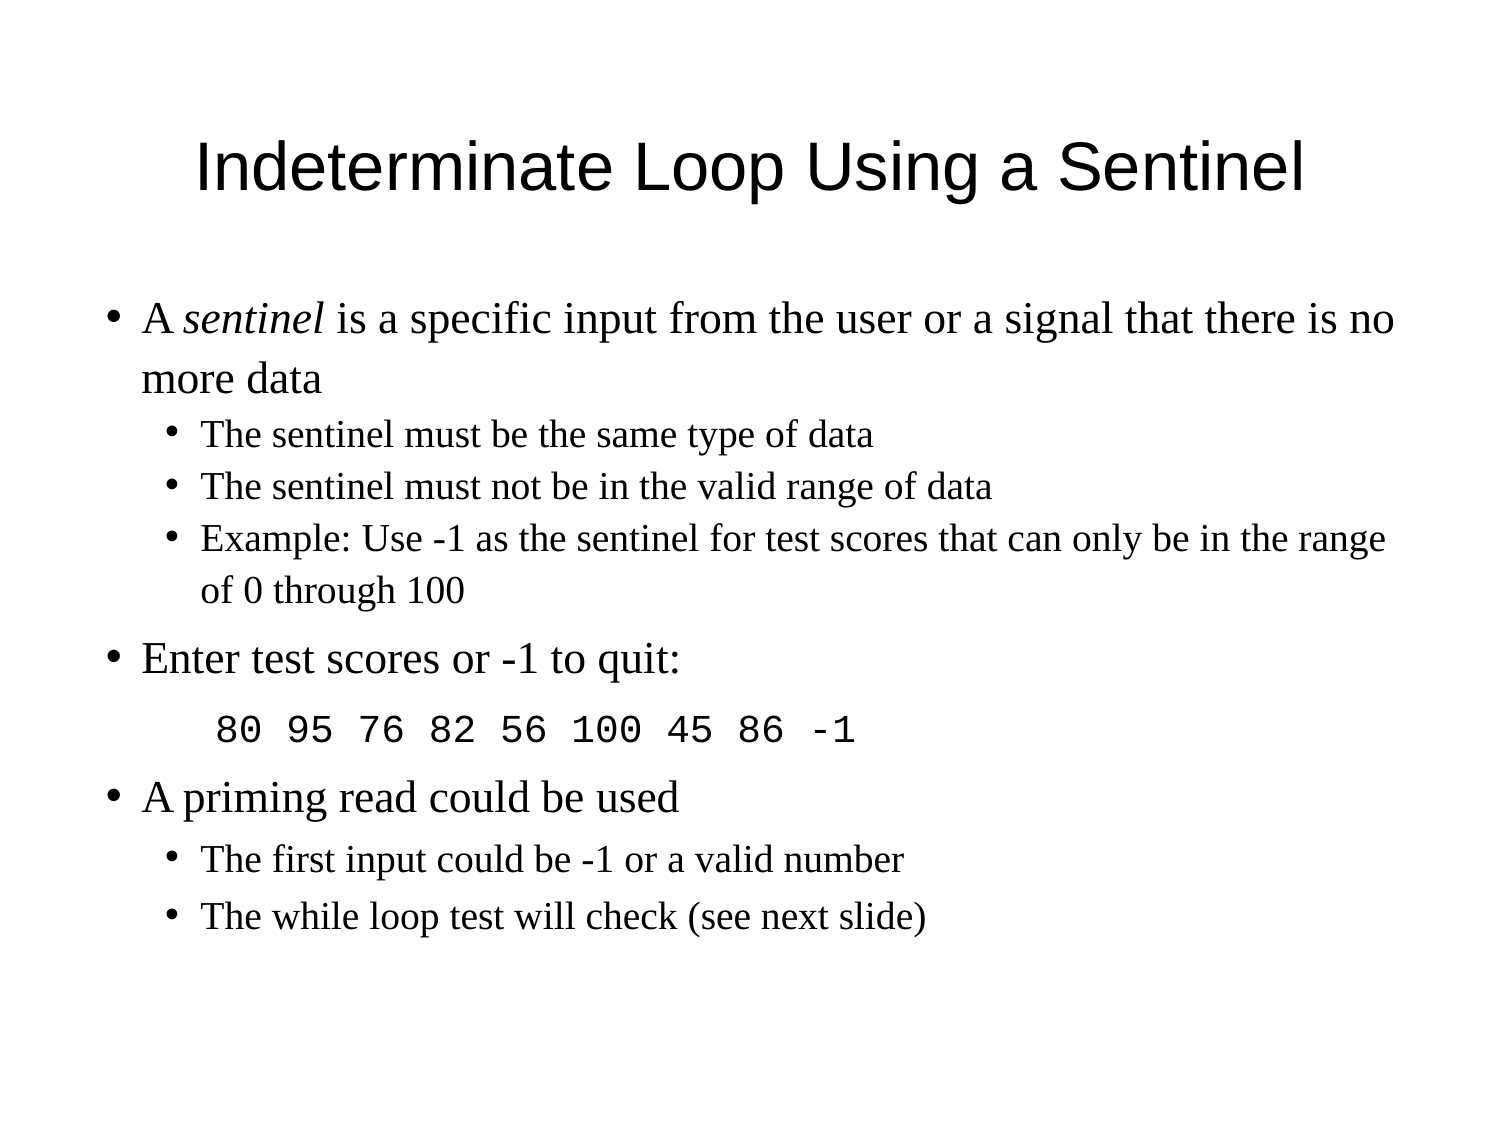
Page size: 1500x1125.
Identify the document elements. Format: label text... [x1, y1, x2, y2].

title Indeterminate Loop Using a Sentinel [103, 59, 1397, 275]
list A sentinel is a specific input from the user or a signal that there is no more data The sentinel must be the same type of data The sentinel must not be in the valid range of data Example: Use -1 as the sentinel for test scores that can only be in the range of 0 through 100 Enter test scores or -1 to quit: 80 95 76 82 56 100 45 86 -1 A priming read could be used The first input could be -1 or a valid number The while loop test will check (see next slide) [90, 275, 1413, 950]
